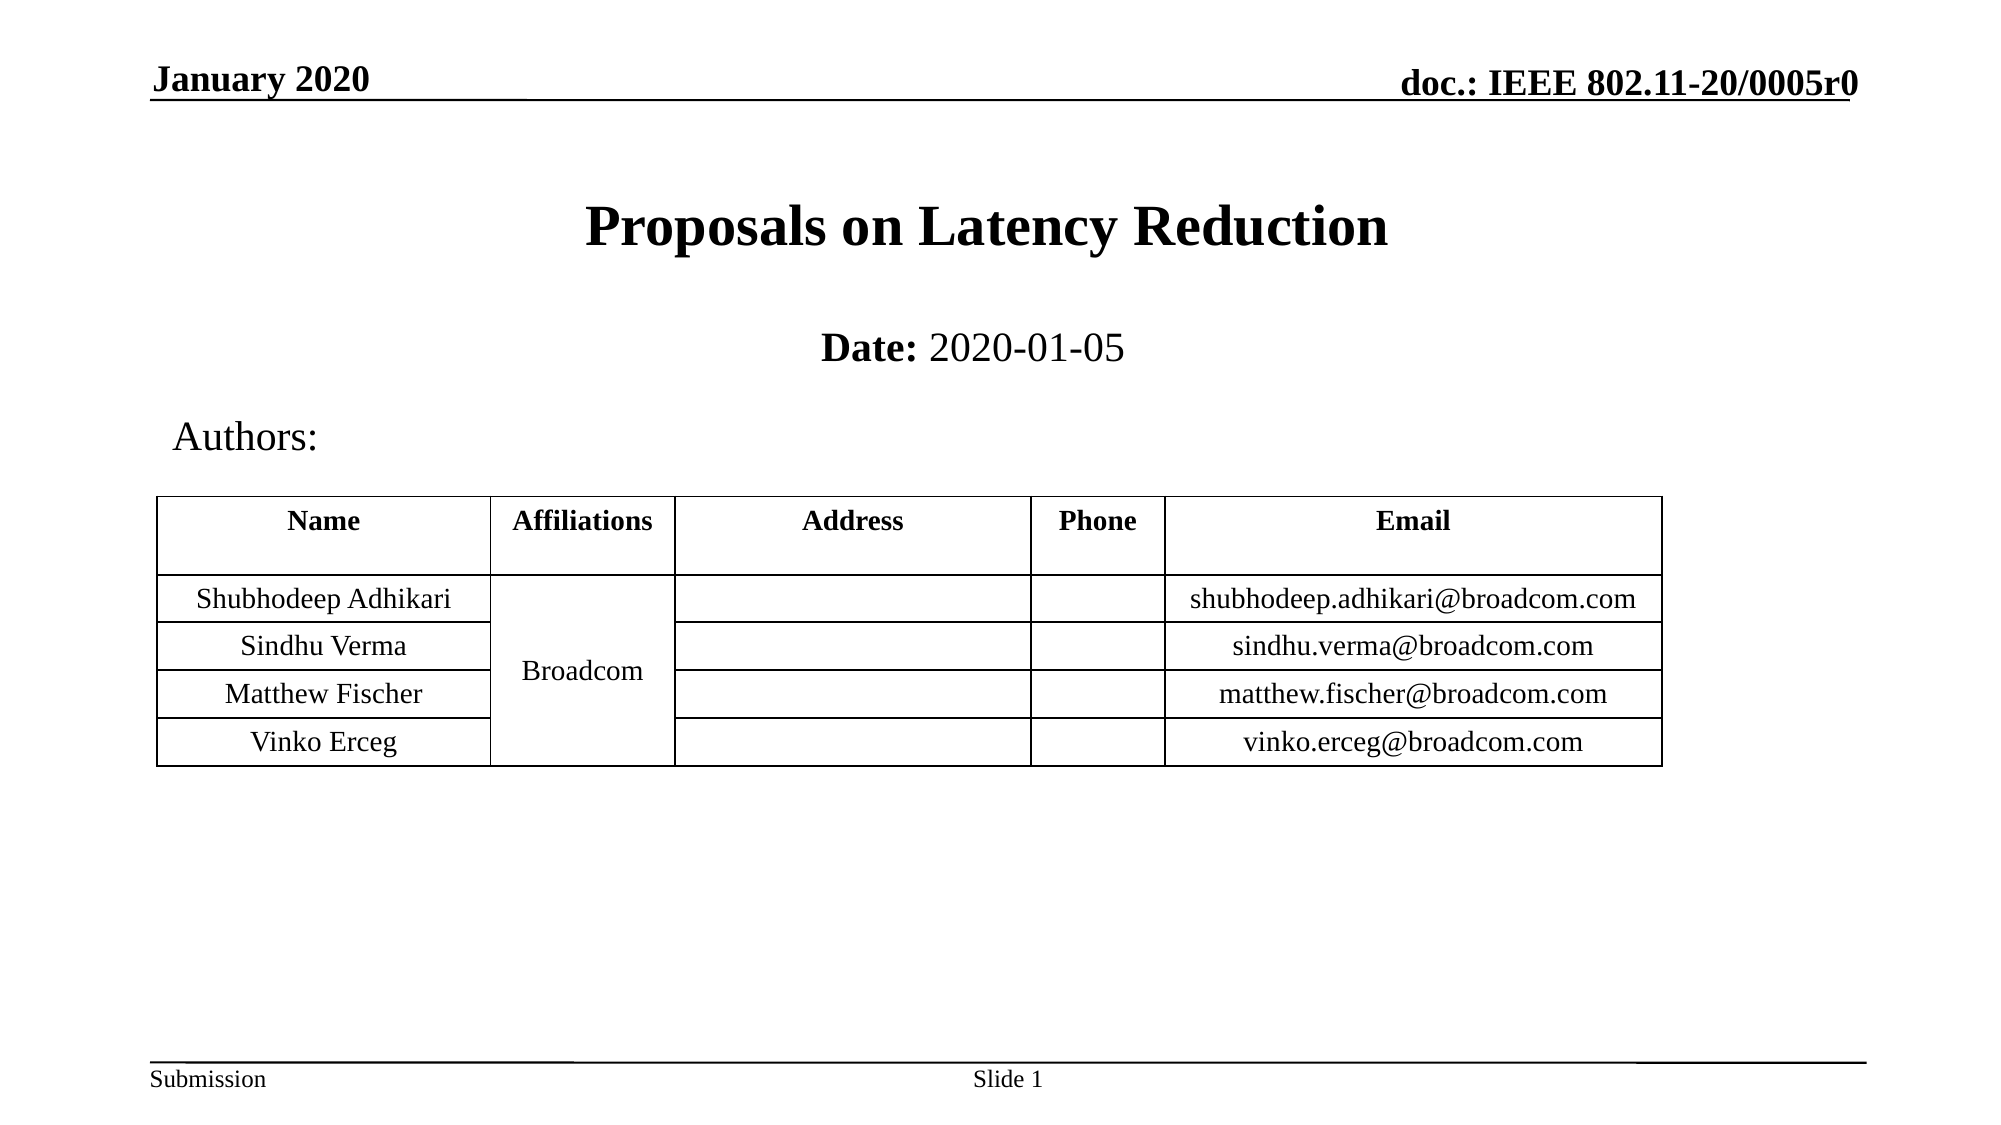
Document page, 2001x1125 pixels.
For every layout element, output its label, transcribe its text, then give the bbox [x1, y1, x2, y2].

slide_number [152, 54, 563, 100]
table_header Affiliations [491, 497, 674, 574]
table_header Name [158, 497, 490, 574]
table_cell [1032, 576, 1164, 621]
table_cell Sindhu Verma [158, 623, 490, 669]
table_cell shubhodeep.adhikari@broadcom.com [1166, 576, 1661, 621]
table_header Email [1166, 497, 1661, 574]
table_cell [1032, 719, 1164, 765]
table_header Address [676, 497, 1030, 574]
table_cell [676, 623, 1030, 669]
table_cell [676, 671, 1030, 717]
table_cell [1032, 623, 1164, 669]
table_cell sindhu.verma@broadcom.com [1166, 623, 1661, 669]
title Proposals on Latency Reduction [87, 149, 1888, 294]
slide_number Slide 1 [950, 1062, 1066, 1122]
table_cell [676, 719, 1030, 765]
table_header Phone [1032, 497, 1164, 574]
table_cell [1032, 671, 1164, 717]
table_cell Matthew Fischer [158, 671, 490, 717]
footer [1171, 1062, 1869, 1092]
text_box Authors: [157, 400, 395, 464]
table_cell matthew.fischer@broadcom.com [1166, 671, 1661, 717]
table_cell Shubhodeep Adhikari [158, 576, 490, 621]
table_cell Vinko Erceg [158, 719, 490, 765]
table_cell Broadcom [491, 576, 674, 765]
table_cell [676, 576, 1030, 621]
subtitle Date: 2020-01-05 [273, 312, 1674, 391]
table_cell vinko.erceg@broadcom.com [1166, 719, 1661, 765]
